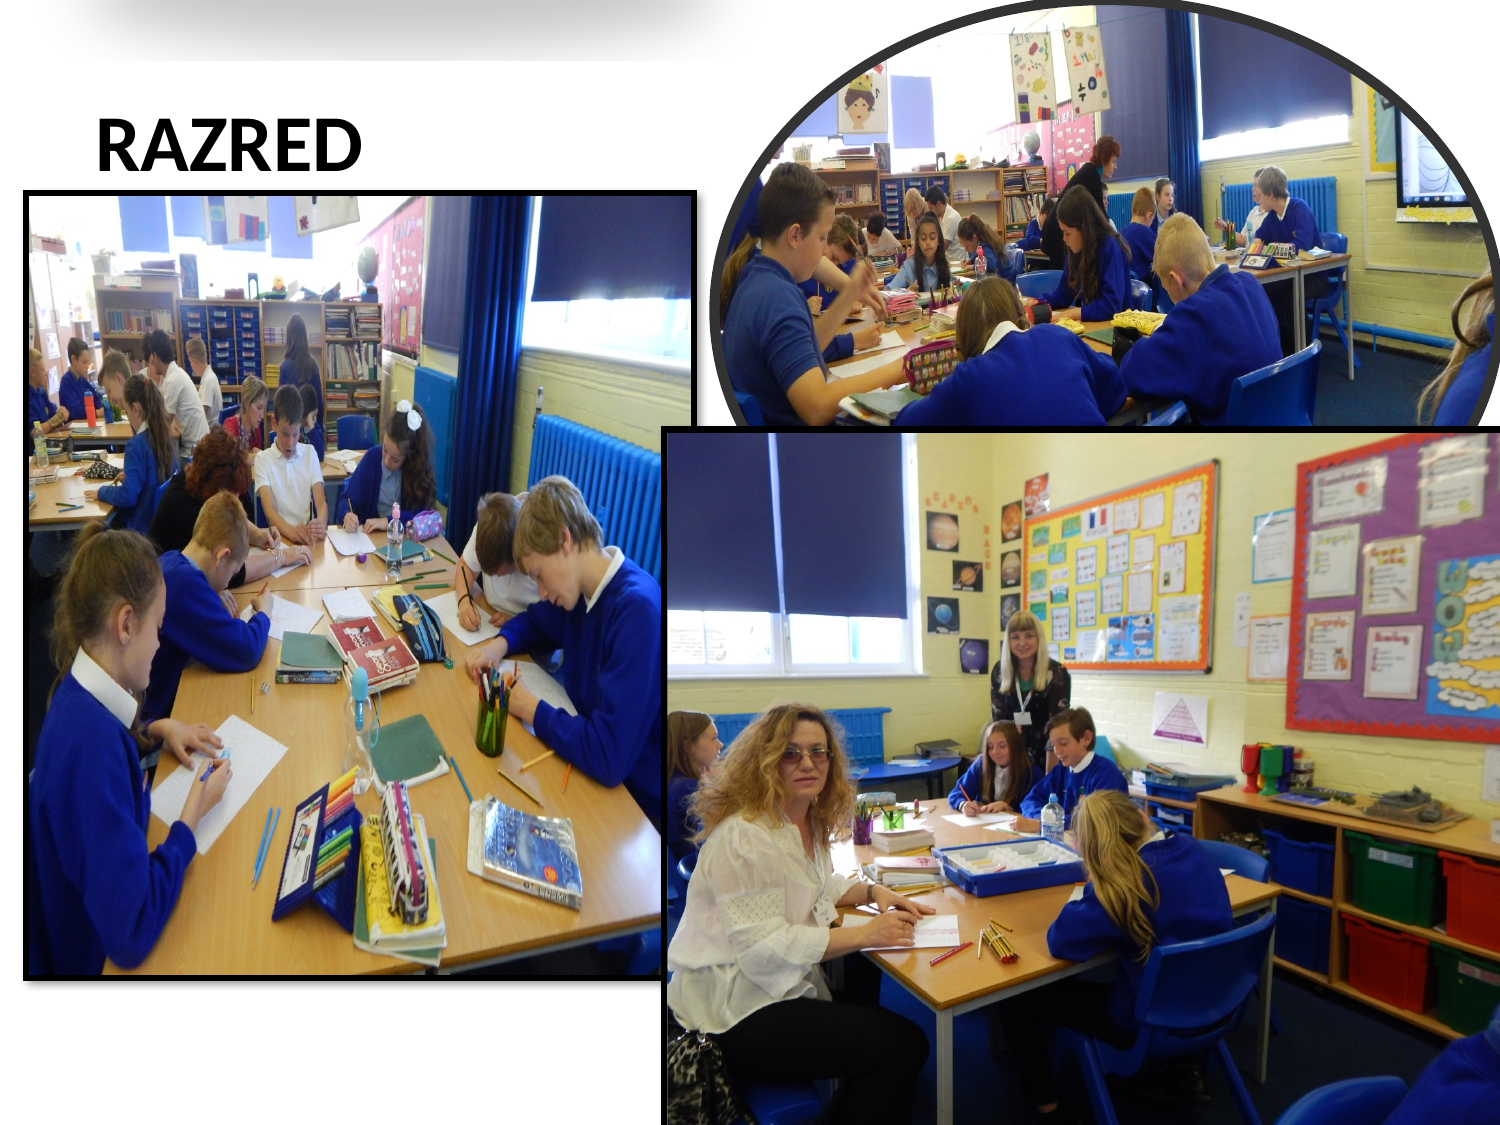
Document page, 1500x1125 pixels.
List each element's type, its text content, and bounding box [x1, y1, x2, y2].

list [666, 432, 1500, 1125]
title RAZRED [75, 45, 384, 189]
picture [714, 0, 1500, 432]
picture [29, 196, 692, 975]
